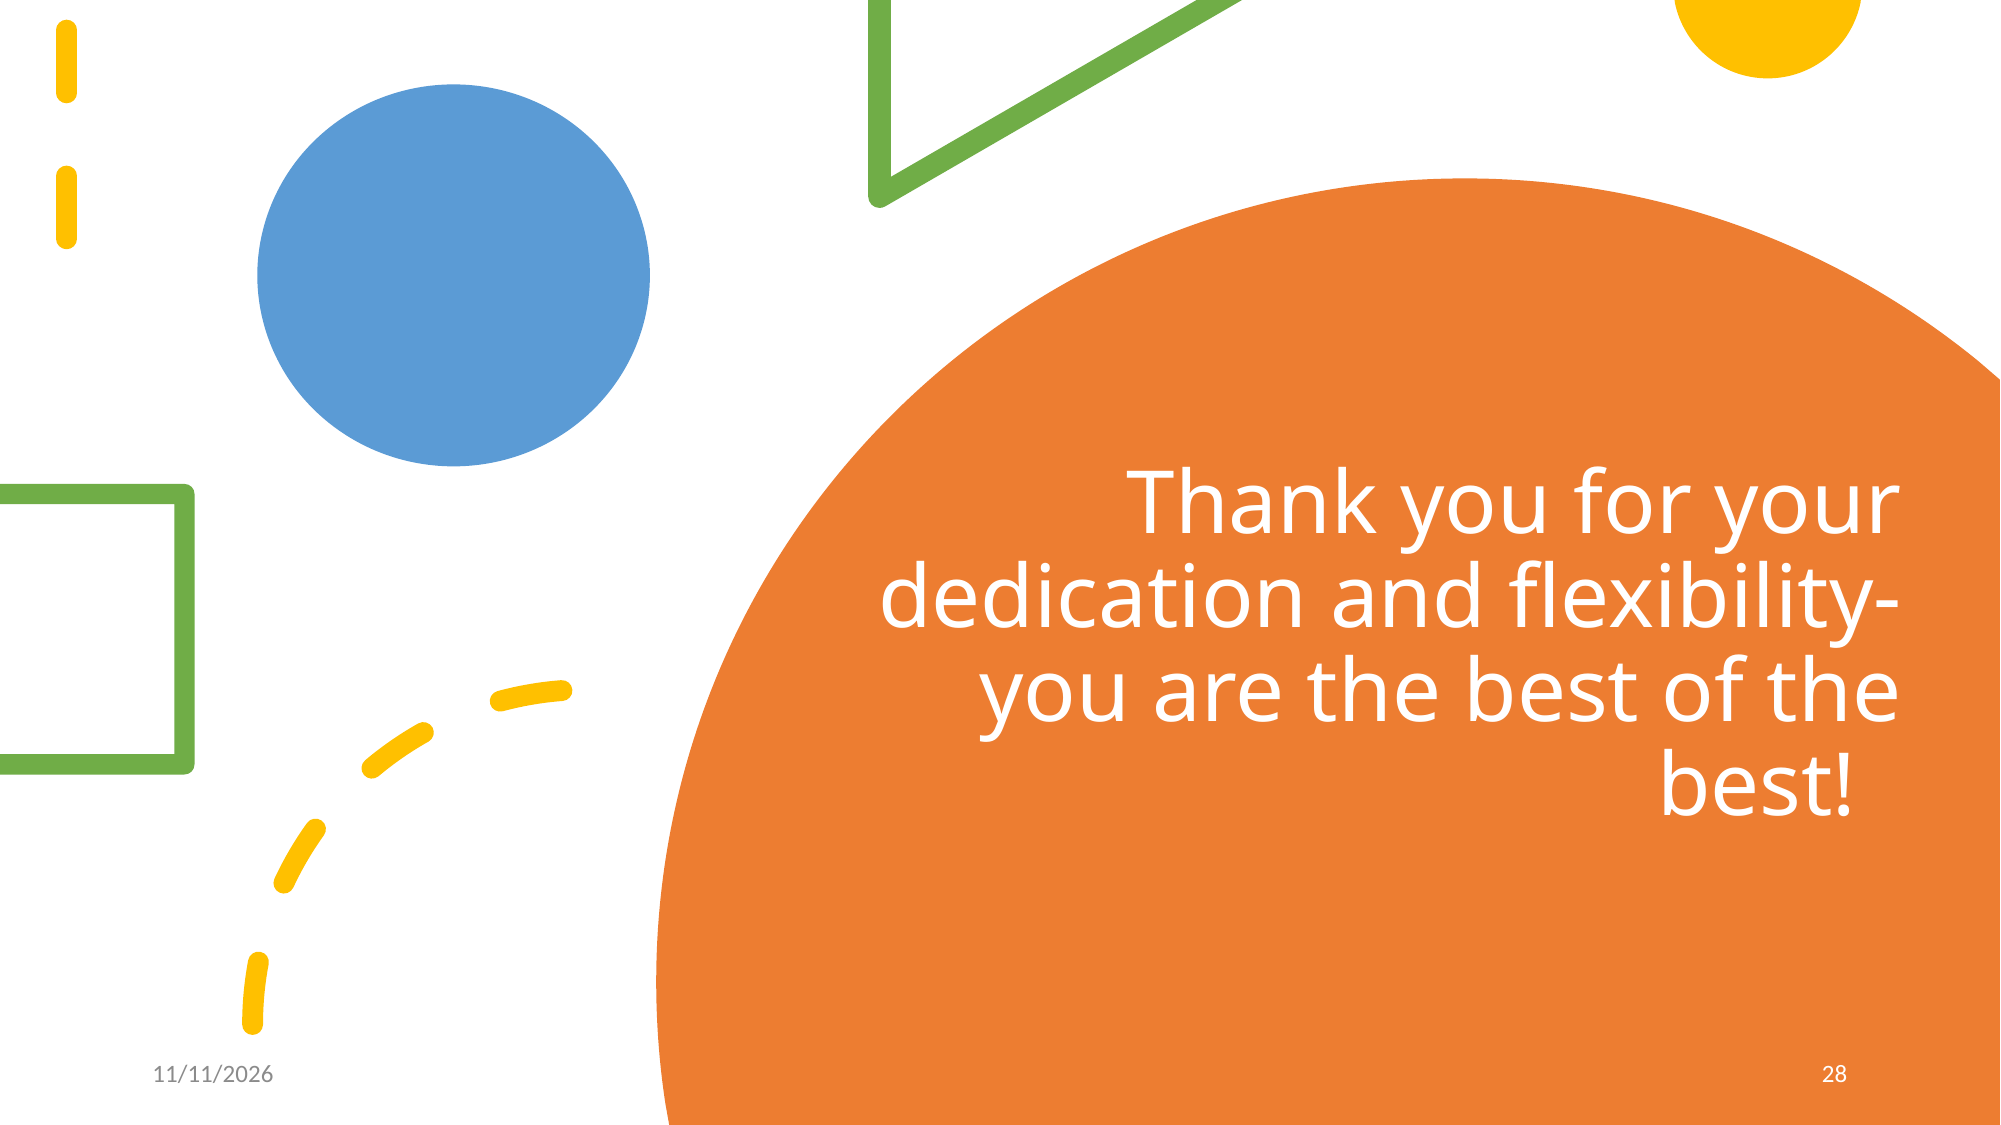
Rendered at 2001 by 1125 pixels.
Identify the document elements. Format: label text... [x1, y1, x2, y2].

text_box [0, 0, 2000, 1125]
text_box [655, 177, 2000, 1125]
text_box [1673, 0, 1862, 80]
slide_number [137, 1042, 588, 1103]
title Thank you for your dedication and flexibility- you are the best of the best! [835, 450, 1917, 842]
text_box [252, 689, 588, 1026]
slide_number 28 [1674, 1042, 1863, 1103]
text_box [256, 83, 651, 468]
text_box [868, 0, 1243, 208]
text_box [0, 483, 195, 775]
